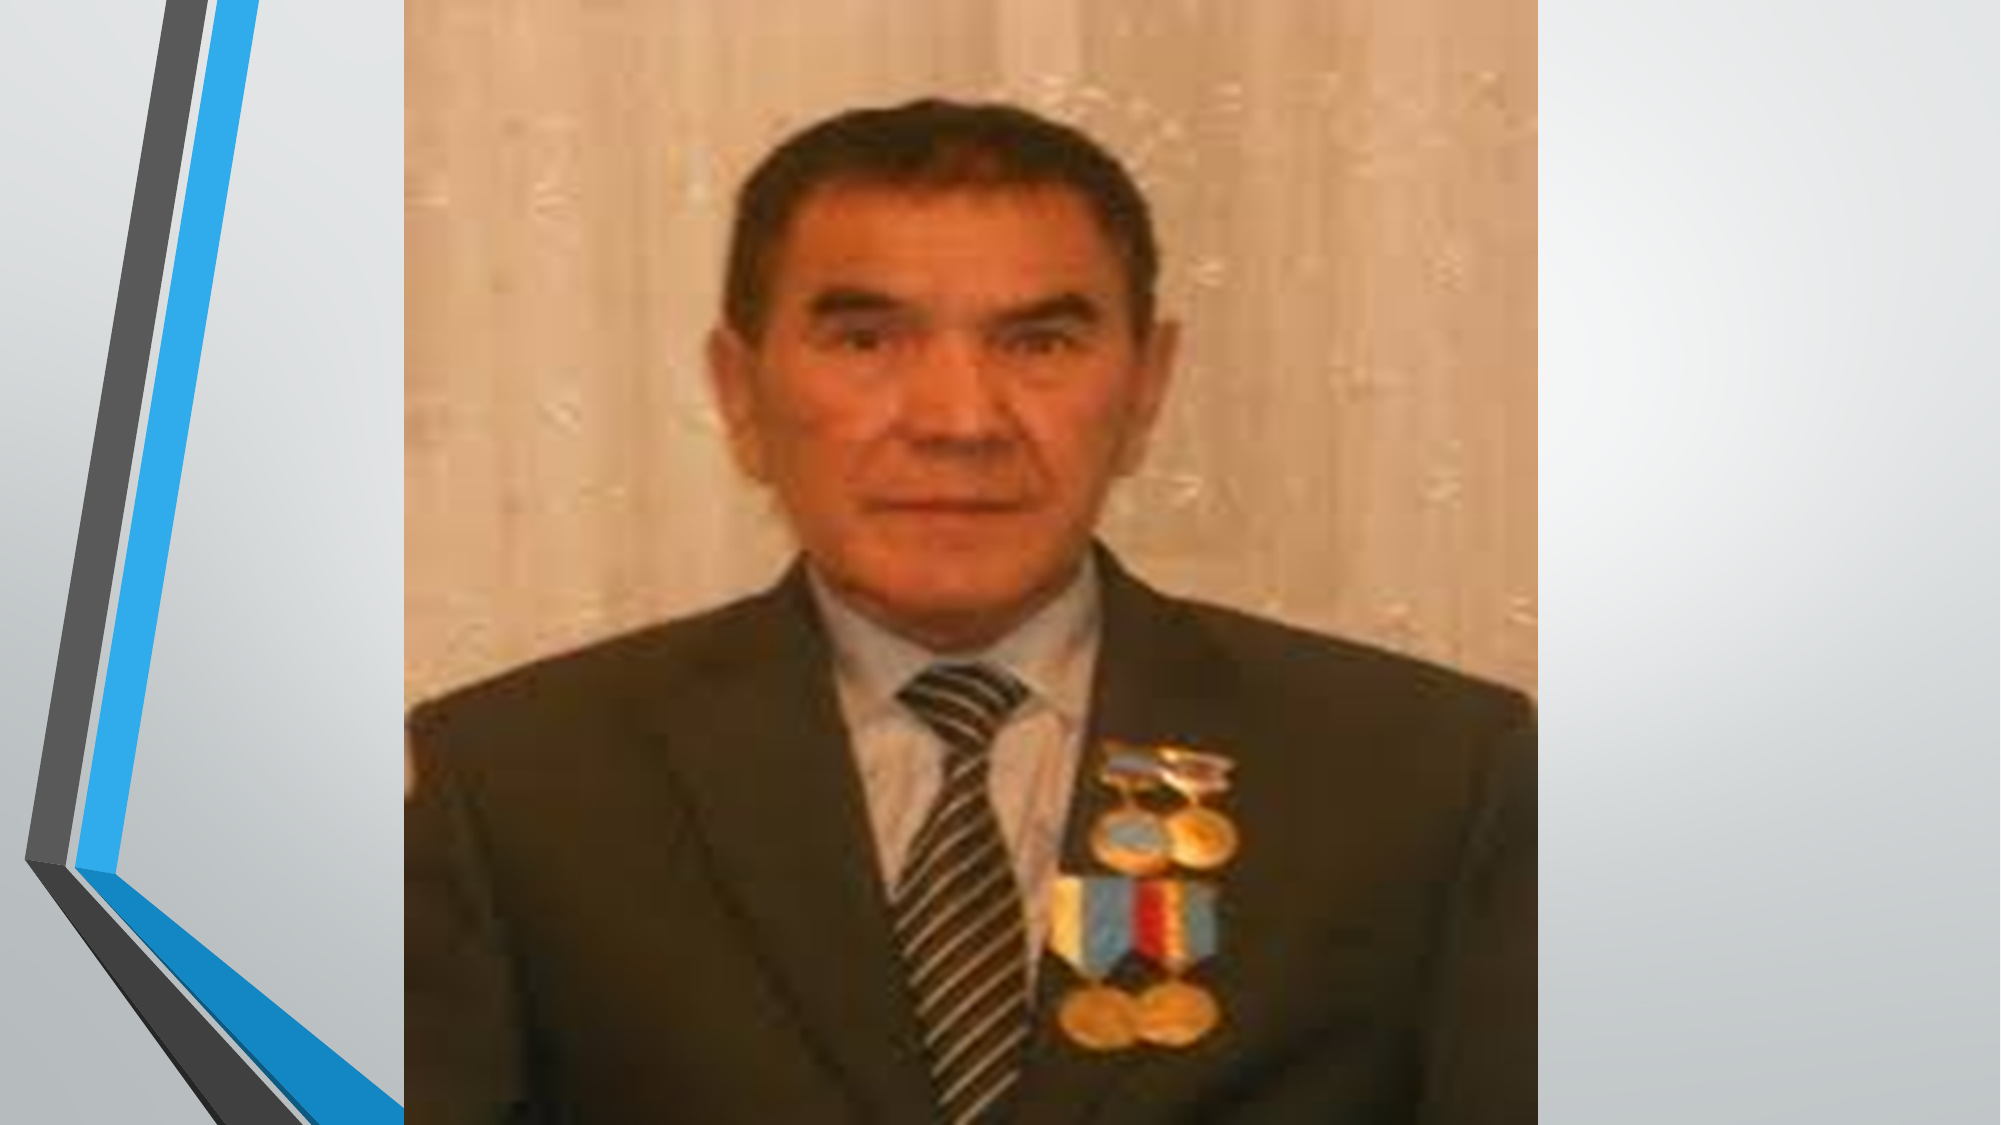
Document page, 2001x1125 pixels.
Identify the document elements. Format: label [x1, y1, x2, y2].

picture [404, 0, 1538, 1125]
